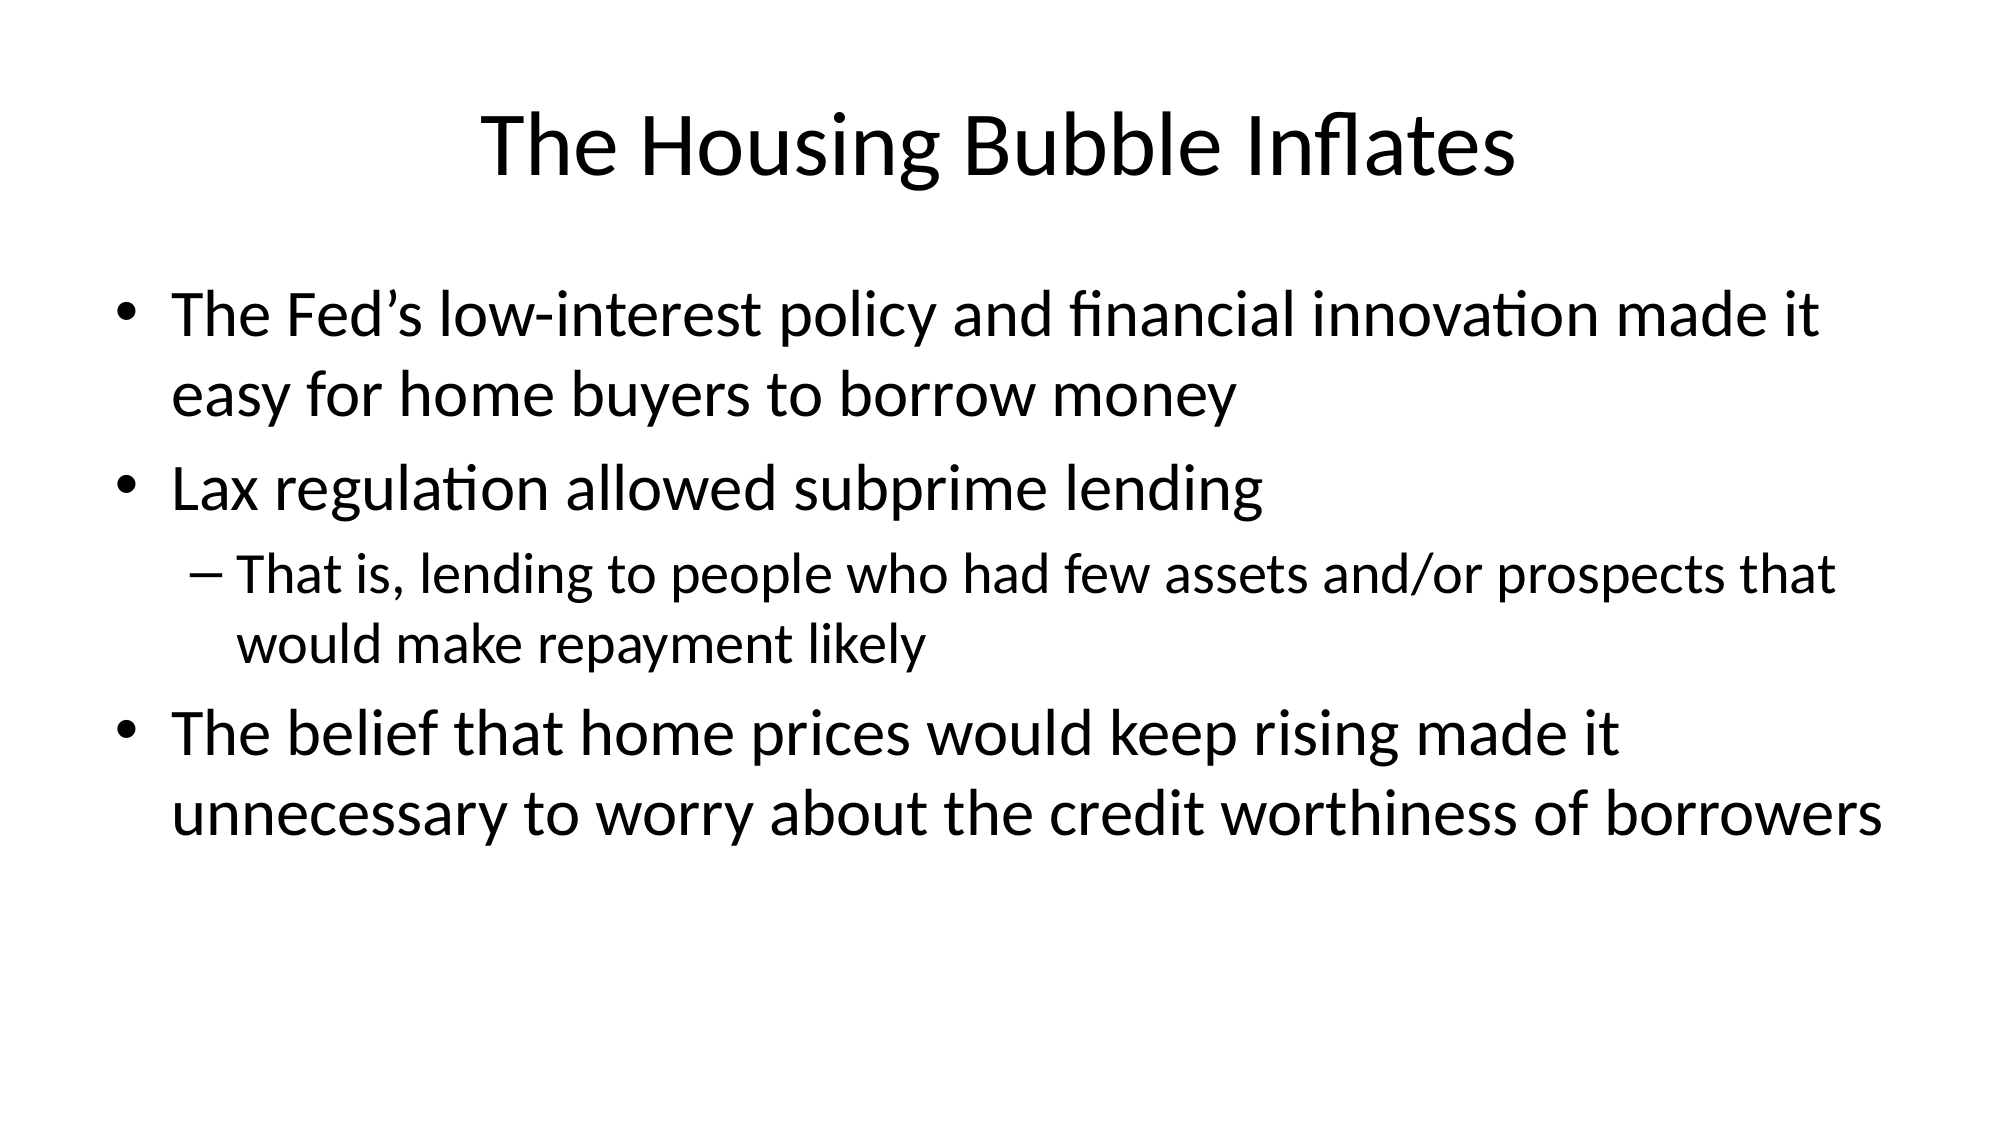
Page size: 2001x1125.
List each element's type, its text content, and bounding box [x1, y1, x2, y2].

title The Housing Bubble Inflates [99, 45, 1900, 233]
list The Fed’s low-interest policy and financial innovation made it easy for home buyers to borrow money Lax regulation allowed subprime lending That is, lending to people who had few assets and/or prospects that would make repayment likely The belief that home prices would keep rising made it unnecessary to worry about the credit worthiness of borrowers [99, 262, 1900, 1005]
